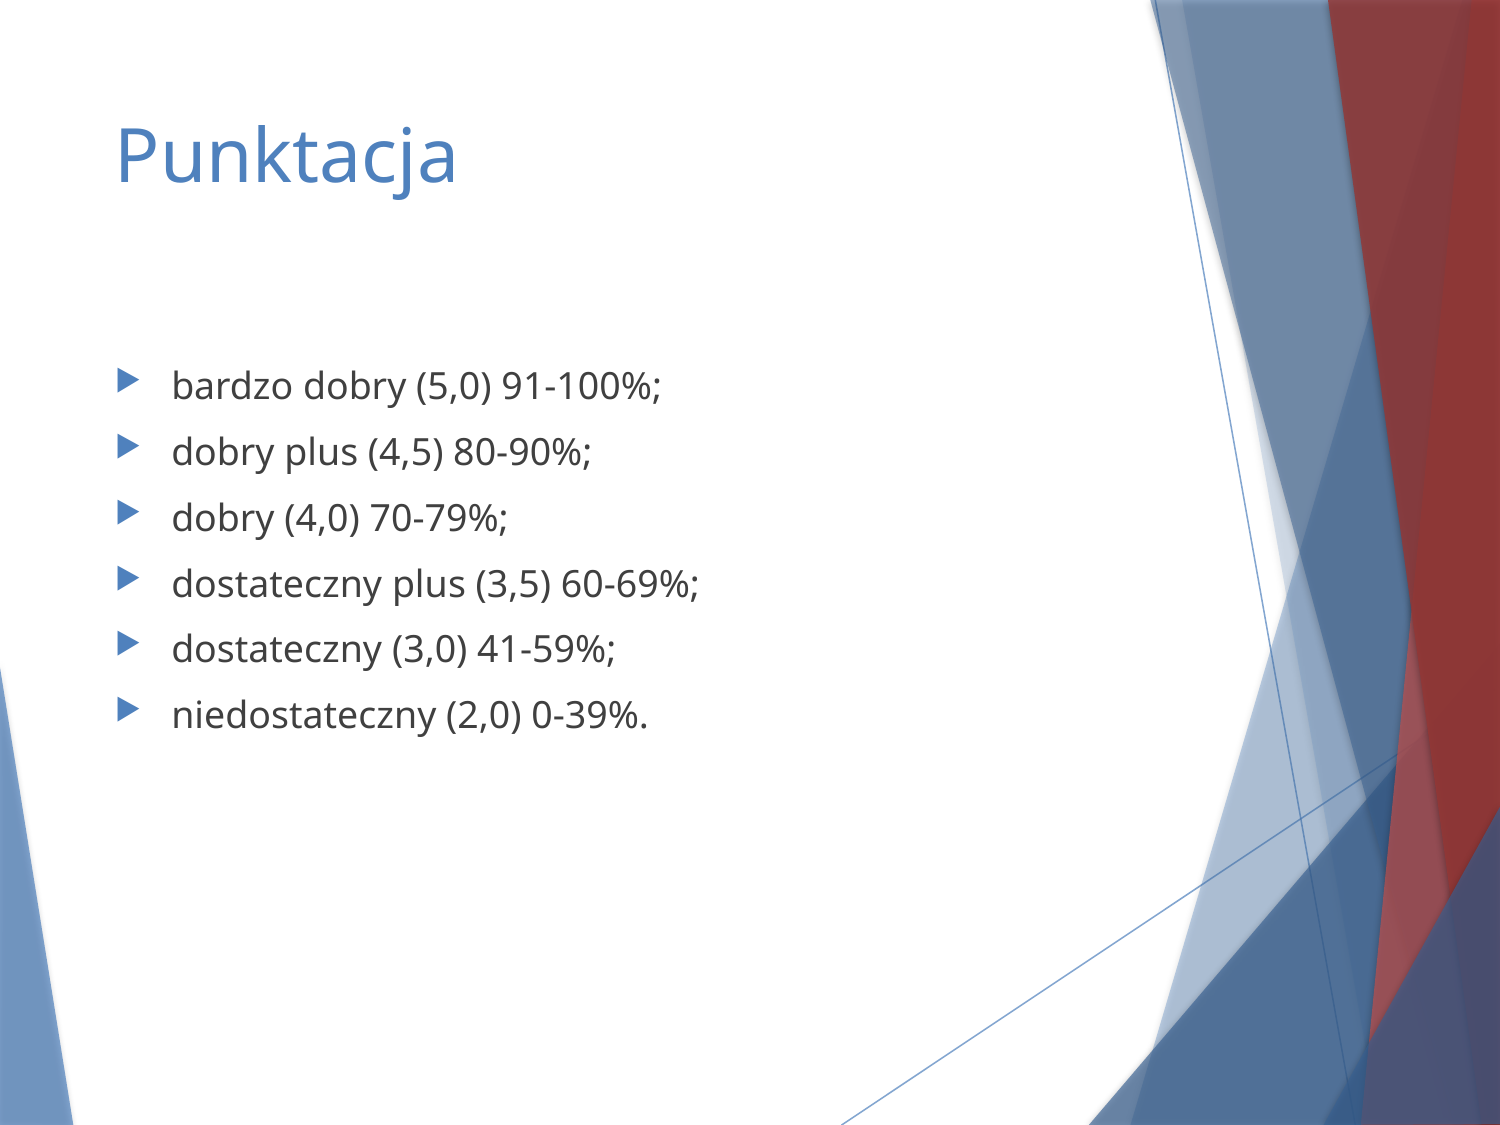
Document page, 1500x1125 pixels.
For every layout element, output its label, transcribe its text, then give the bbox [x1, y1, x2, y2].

title Punktacja [99, 99, 1142, 317]
list bardzo dobry (5,0) 91-100%; dobry plus (4,5) 80-90%; dobry (4,0) 70-79%; dostateczny plus (3,5) 60-69%; dostateczny (3,0) 41-59%; niedostateczny (2,0) 0-39%. [99, 354, 1142, 992]
